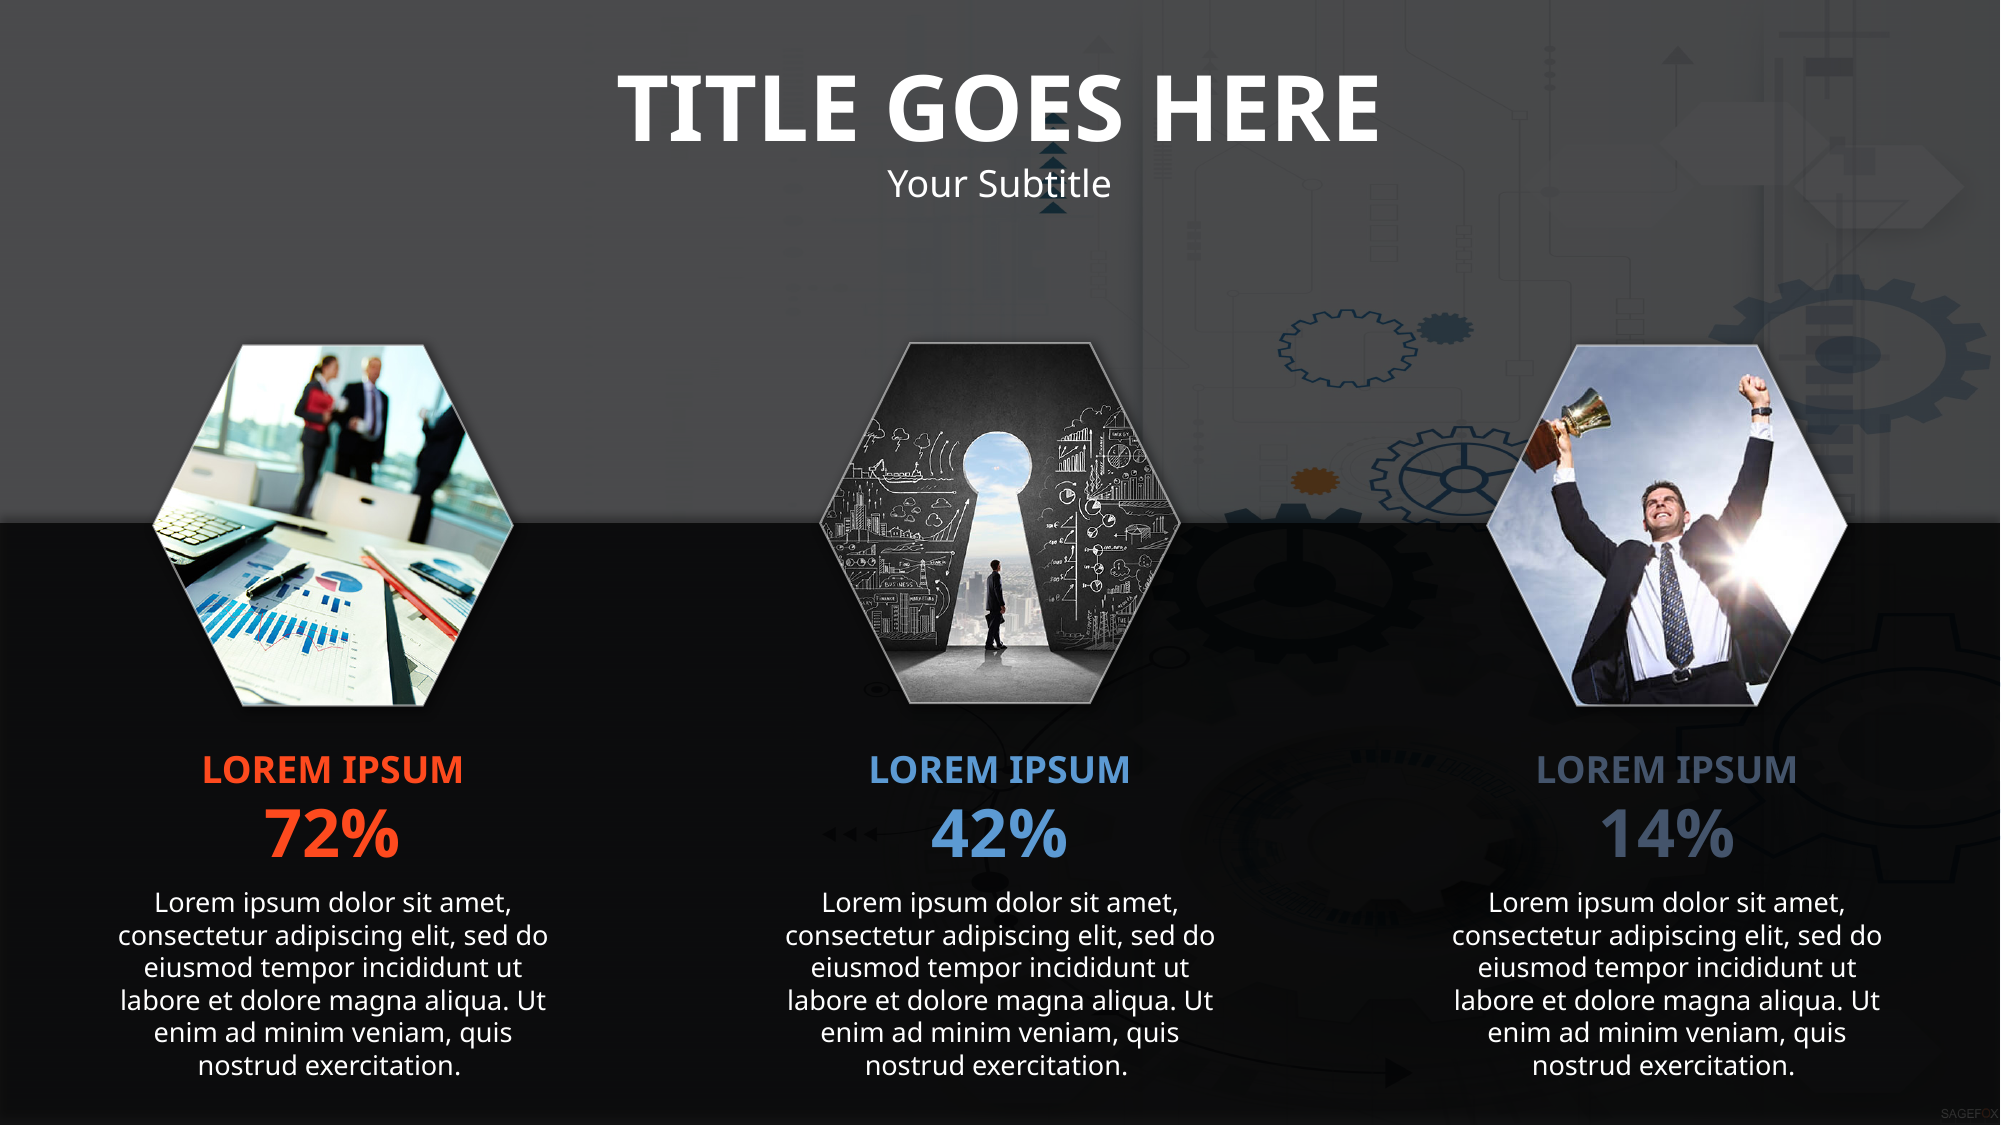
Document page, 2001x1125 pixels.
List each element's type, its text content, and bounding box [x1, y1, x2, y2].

text_box [152, 344, 514, 707]
text_box LOREM IPSUM 72% Lorem ipsum dolor sit amet, consectetur adipiscing elit, sed do eiusmod tempor incididunt ut labore et dolore magna aliqua. Ut enim ad minim veniam, quis nostrud exercitation. [95, 738, 571, 1089]
text_box LOREM IPSUM 14% Lorem ipsum dolor sit amet, consectetur adipiscing elit, sed do eiusmod tempor incididunt ut labore et dolore magna aliqua. Ut enim ad minim veniam, quis nostrud exercitation. [1429, 738, 1905, 1089]
text_box [0, 522, 2000, 1125]
text_box [819, 342, 1181, 705]
text_box [1486, 344, 1848, 707]
text_box LOREM IPSUM 42% Lorem ipsum dolor sit amet, consectetur adipiscing elit, sed do eiusmod tempor incididunt ut labore et dolore magna aliqua. Ut enim ad minim veniam, quis nostrud exercitation. [762, 738, 1238, 1089]
text_box TITLE GOES HERE Your Subtitle [548, 42, 1452, 212]
